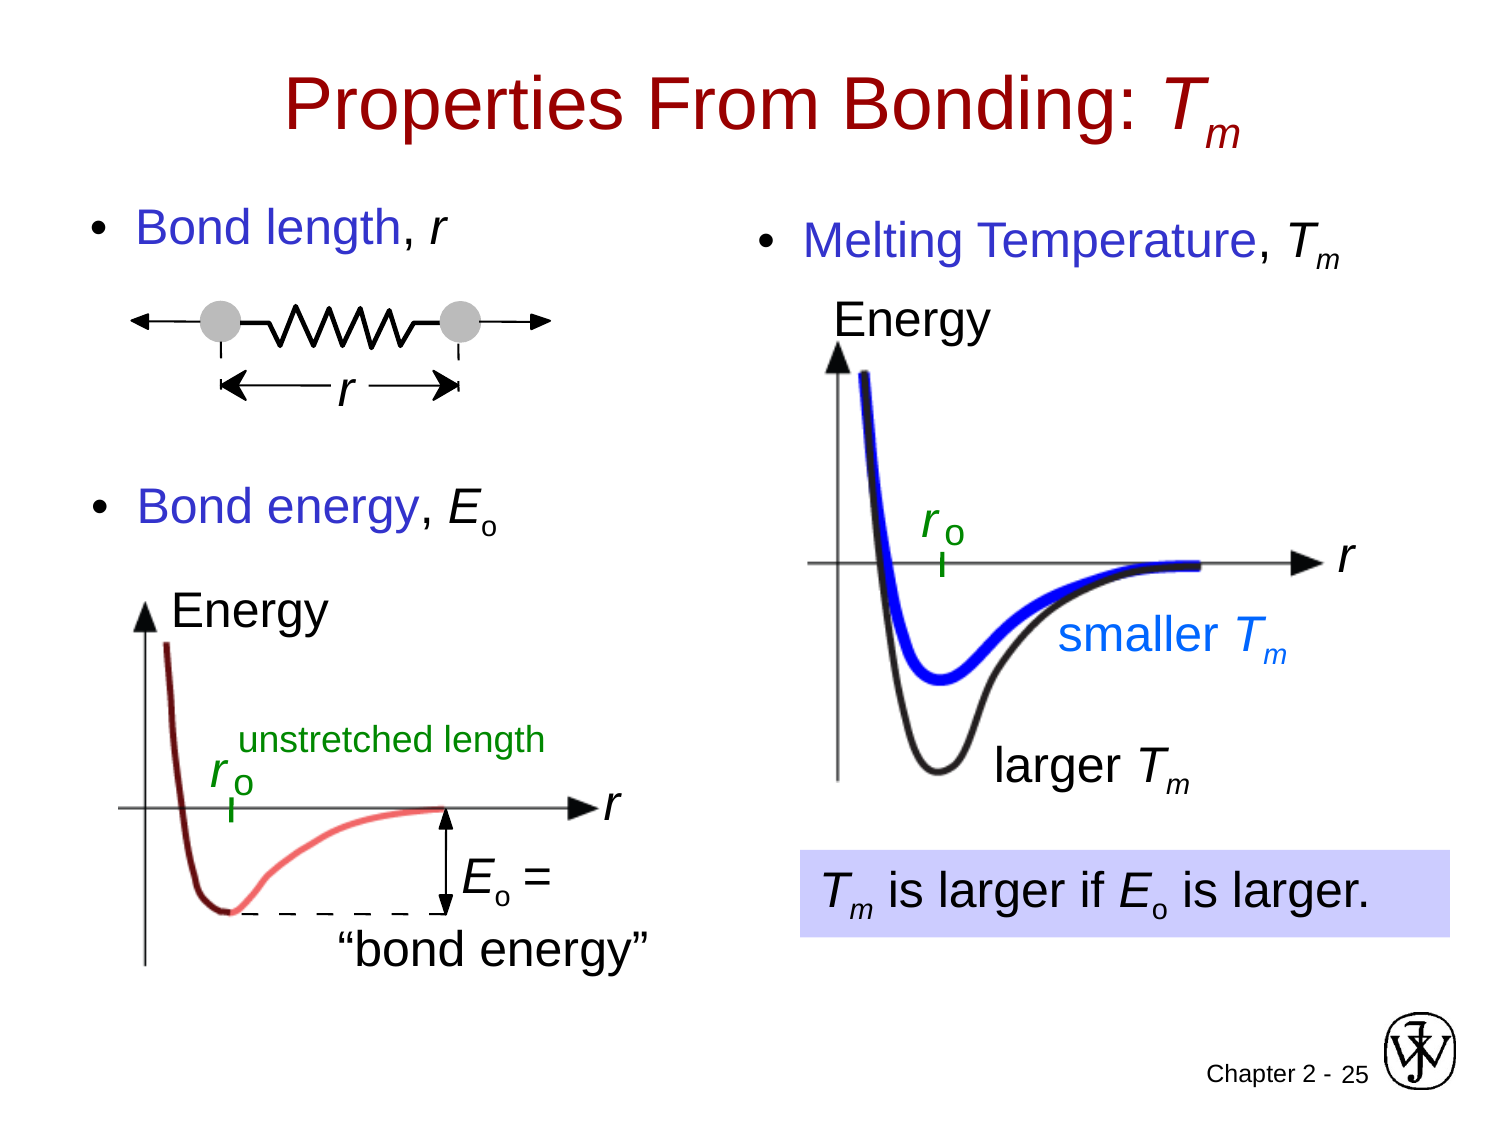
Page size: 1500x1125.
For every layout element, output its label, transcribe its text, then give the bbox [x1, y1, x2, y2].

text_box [118, 576, 649, 977]
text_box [784, 286, 1355, 783]
text_box • Bond energy, Eo [78, 466, 511, 550]
picture [1384, 1012, 1456, 1090]
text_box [991, 731, 1193, 803]
text_box Tm is larger if Eo is larger. [804, 849, 1387, 933]
title Properties From Bonding: Tm [112, 62, 1413, 151]
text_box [131, 300, 551, 417]
slide_number 25 [1258, 1050, 1453, 1110]
text_box • Bond length, r [75, 187, 462, 263]
text_box • Melting Temperature, Tm [742, 199, 1356, 283]
text_box [800, 849, 1450, 938]
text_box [1055, 601, 1290, 673]
